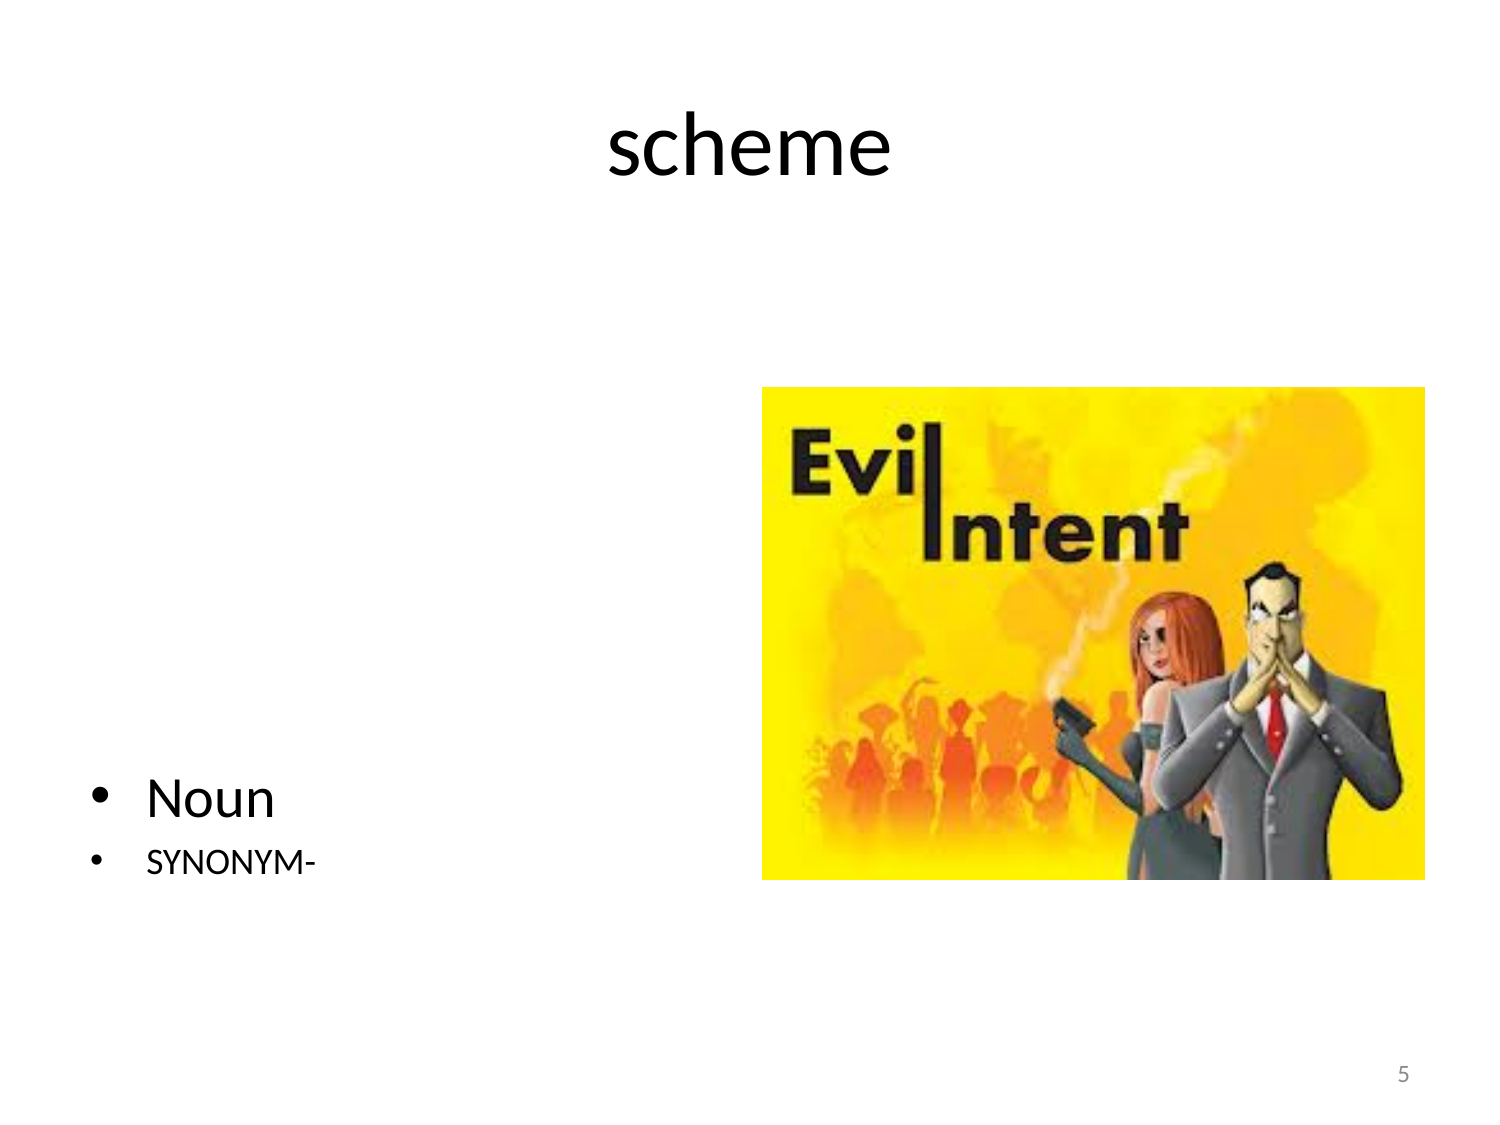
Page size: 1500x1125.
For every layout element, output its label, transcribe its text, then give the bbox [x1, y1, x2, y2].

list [762, 262, 1426, 1006]
list Noun SYNONYM- [75, 262, 738, 1005]
slide_number 5 [1074, 1042, 1425, 1103]
title scheme [75, 45, 1425, 233]
